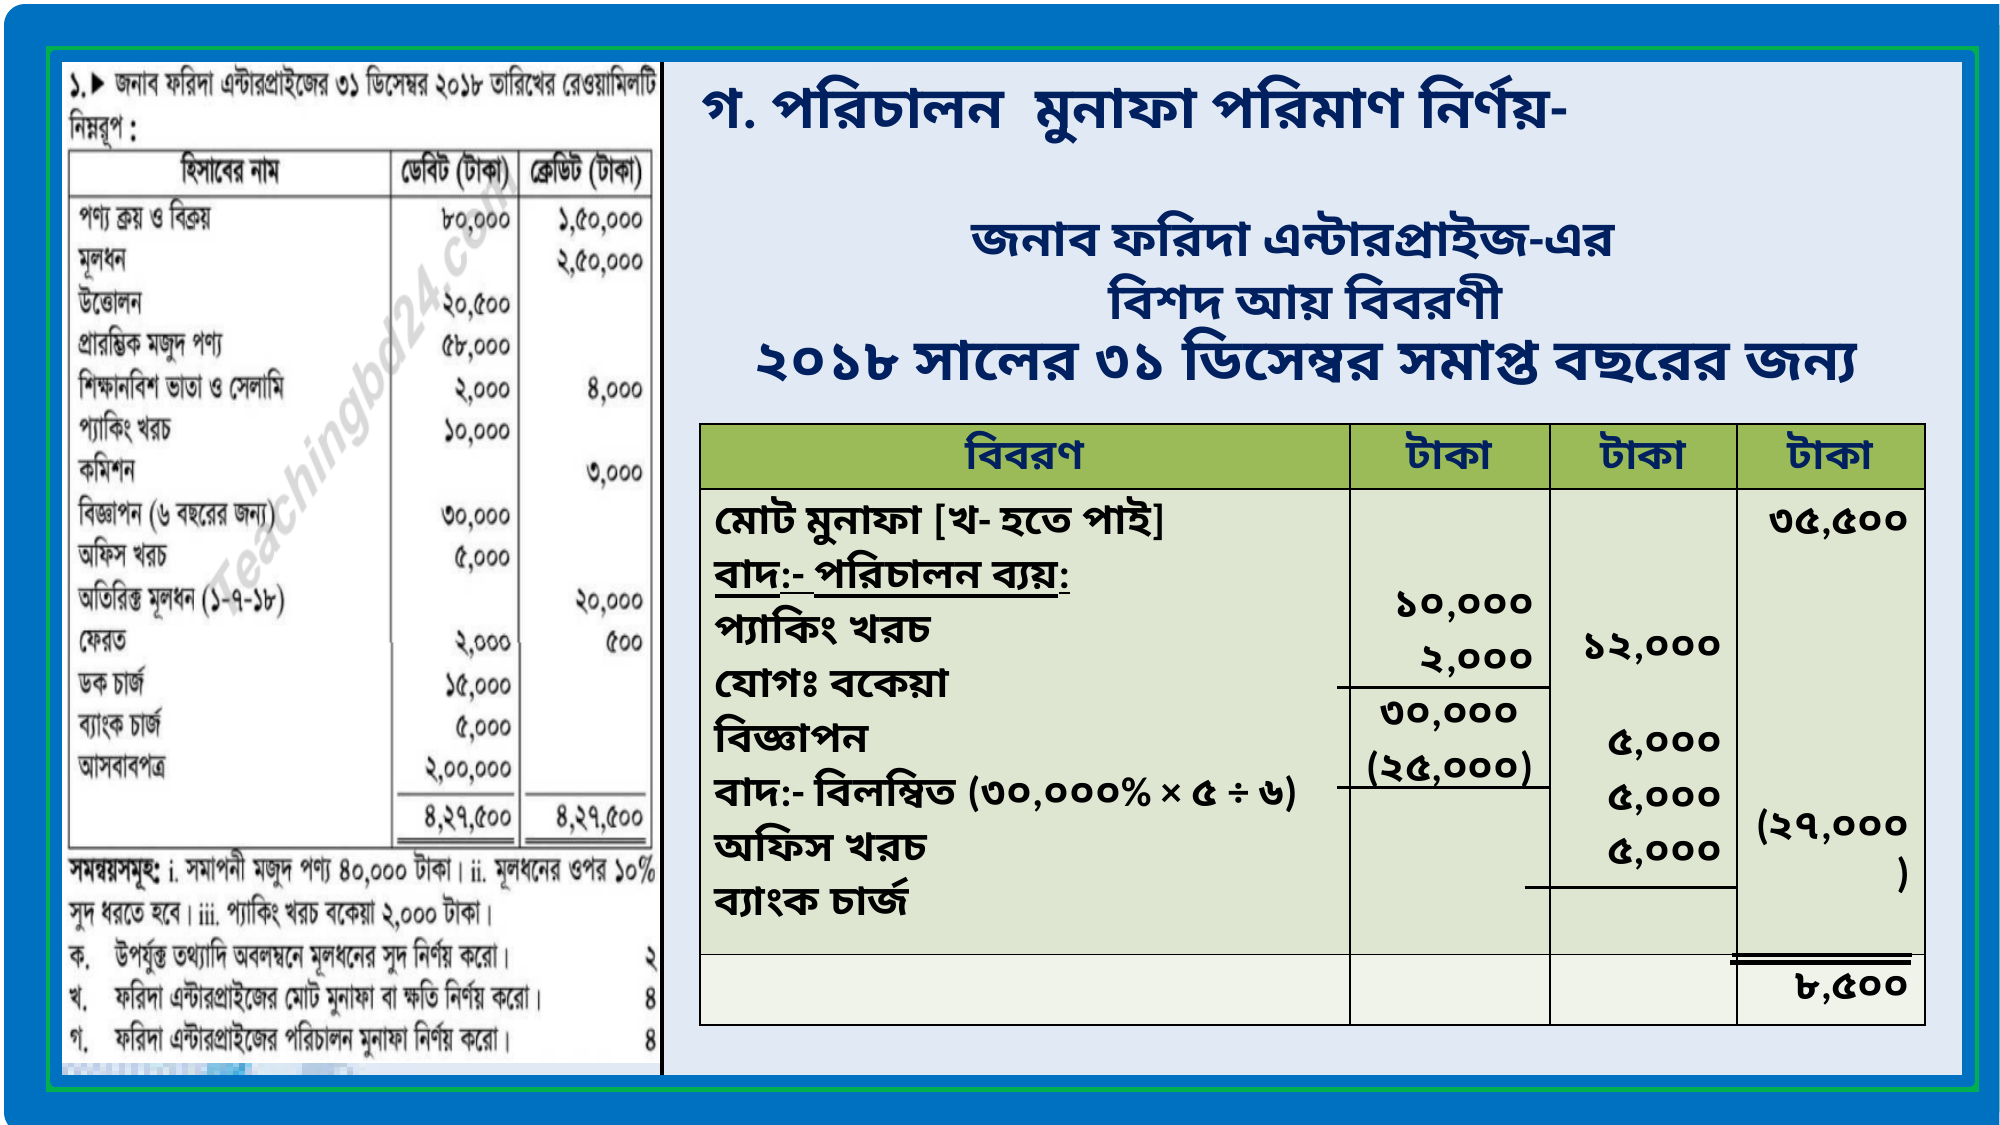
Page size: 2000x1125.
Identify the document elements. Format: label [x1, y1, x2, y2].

picture [61, 62, 1963, 1076]
text_box [23, 23, 2000, 1115]
text_box [1730, 954, 1913, 963]
